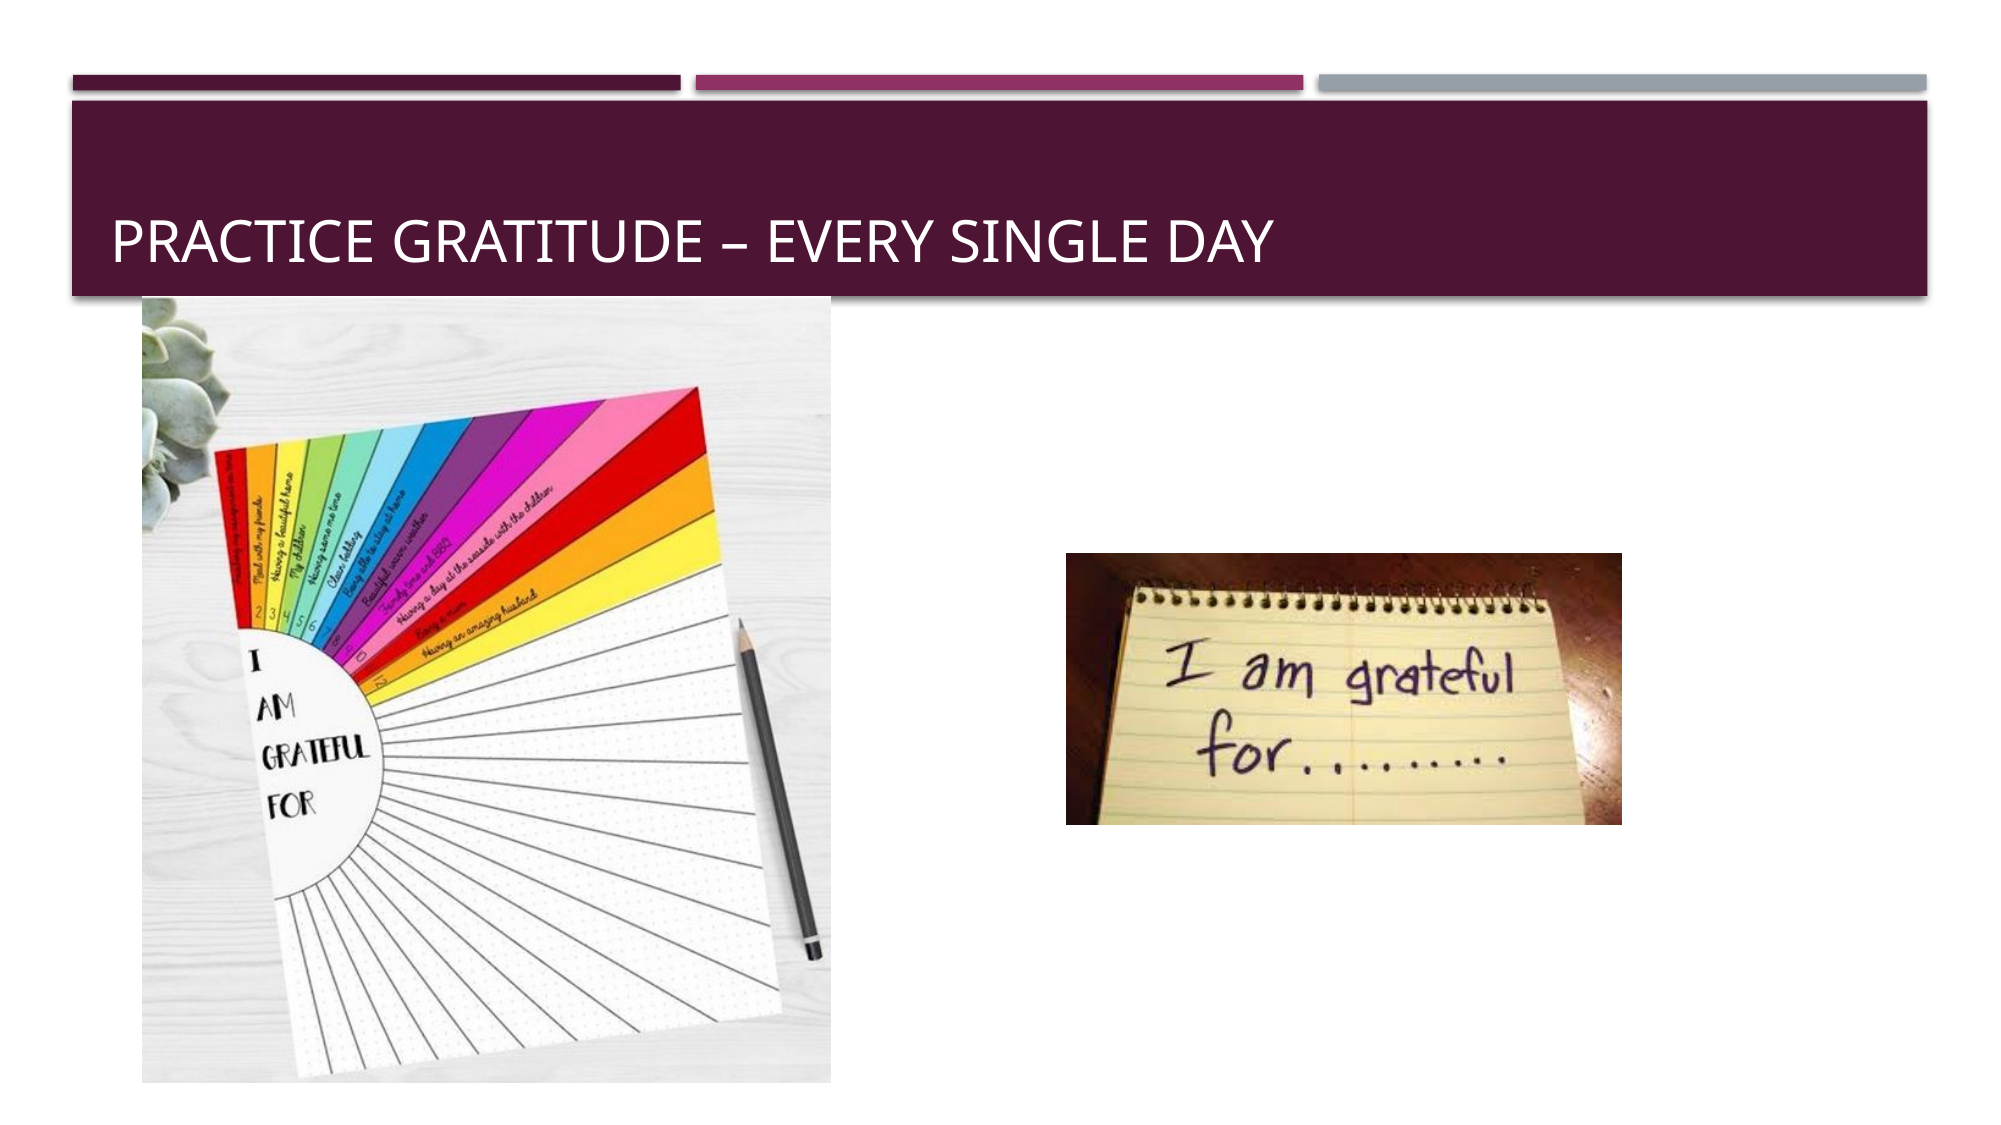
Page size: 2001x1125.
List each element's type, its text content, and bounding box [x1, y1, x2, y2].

picture [141, 296, 832, 1083]
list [1065, 553, 1623, 826]
title Practice gratitude – every single day [95, 115, 1905, 282]
